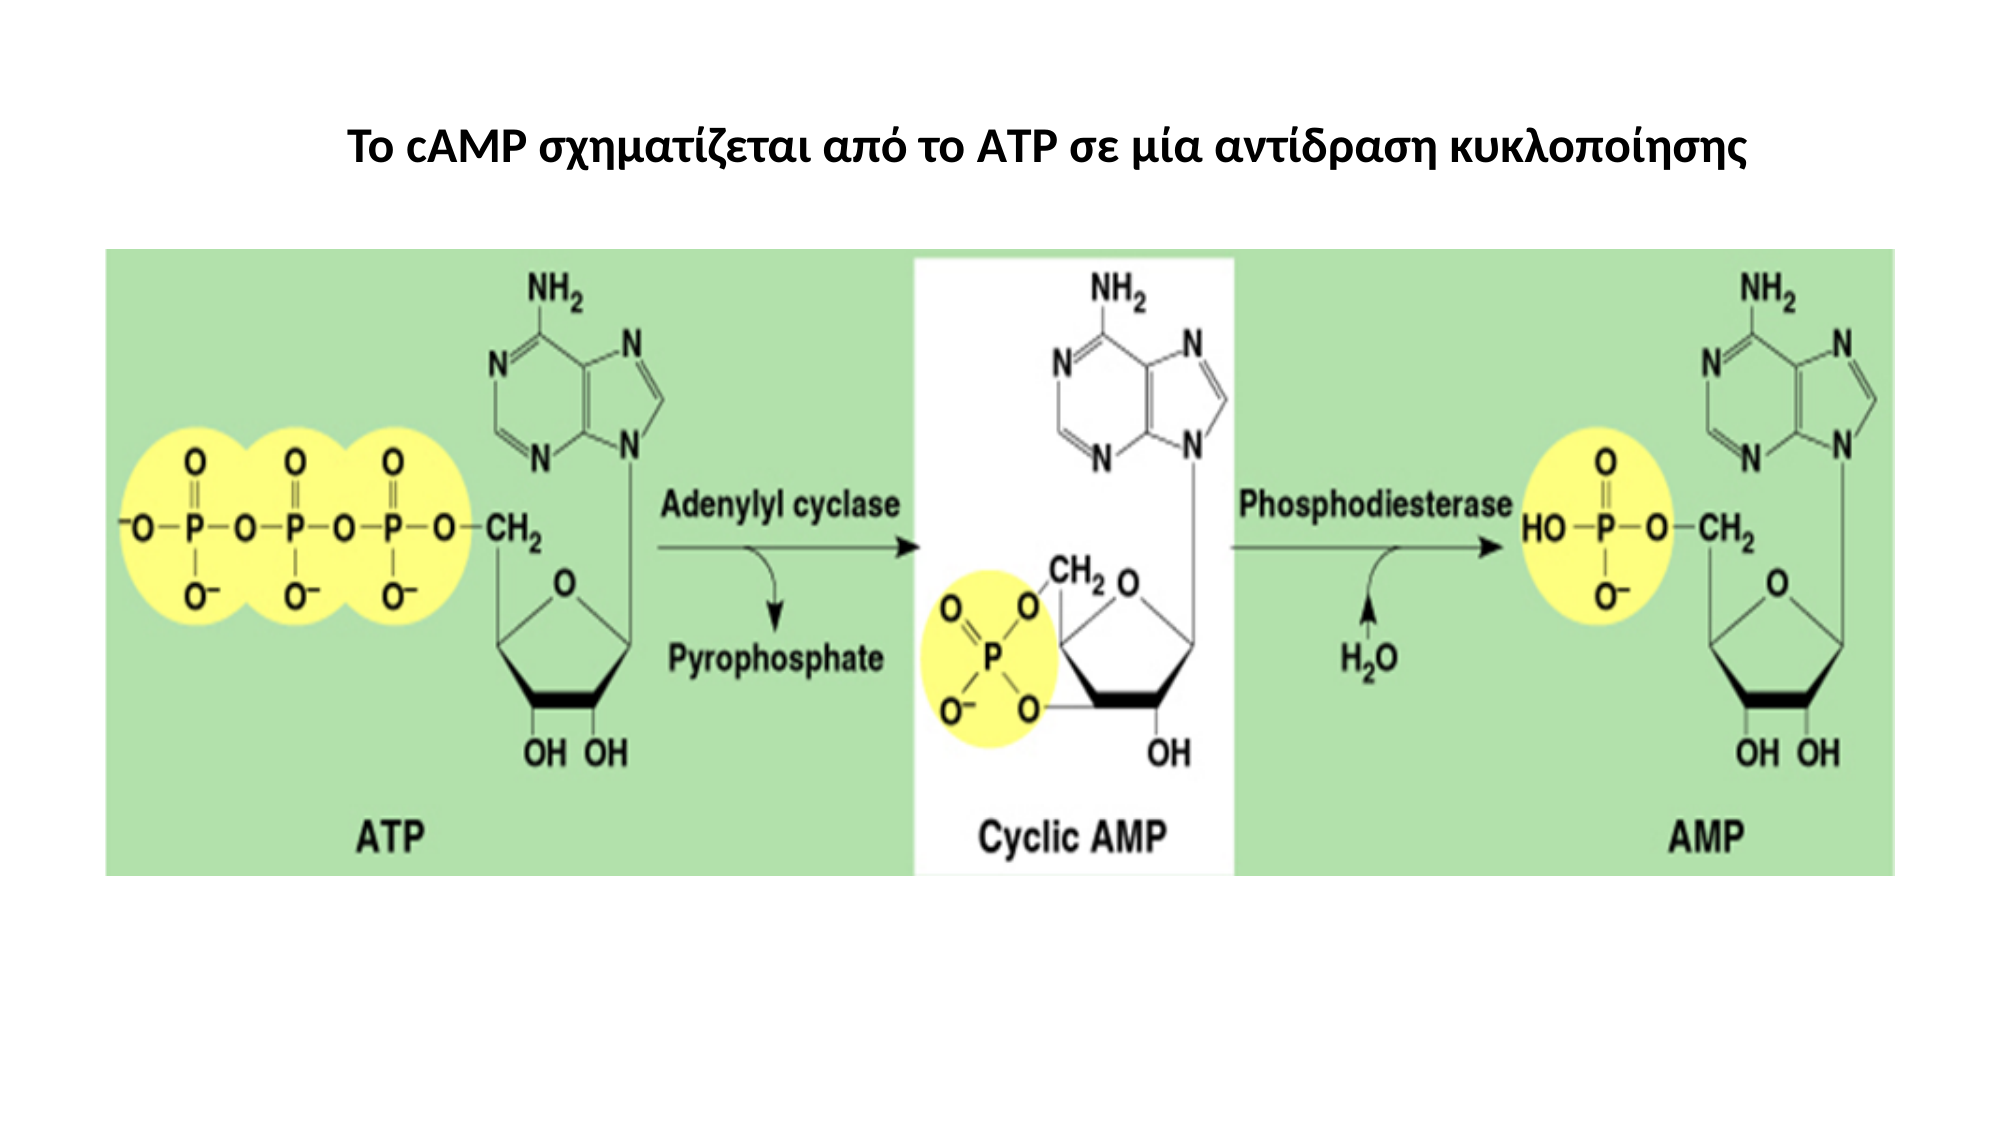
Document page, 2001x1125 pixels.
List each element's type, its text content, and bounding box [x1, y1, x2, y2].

picture [105, 249, 1895, 876]
text_box Το cAMP σχηματίζεται από το ΑTP σε μία αντίδραση κυκλοποίησης [332, 105, 1826, 181]
